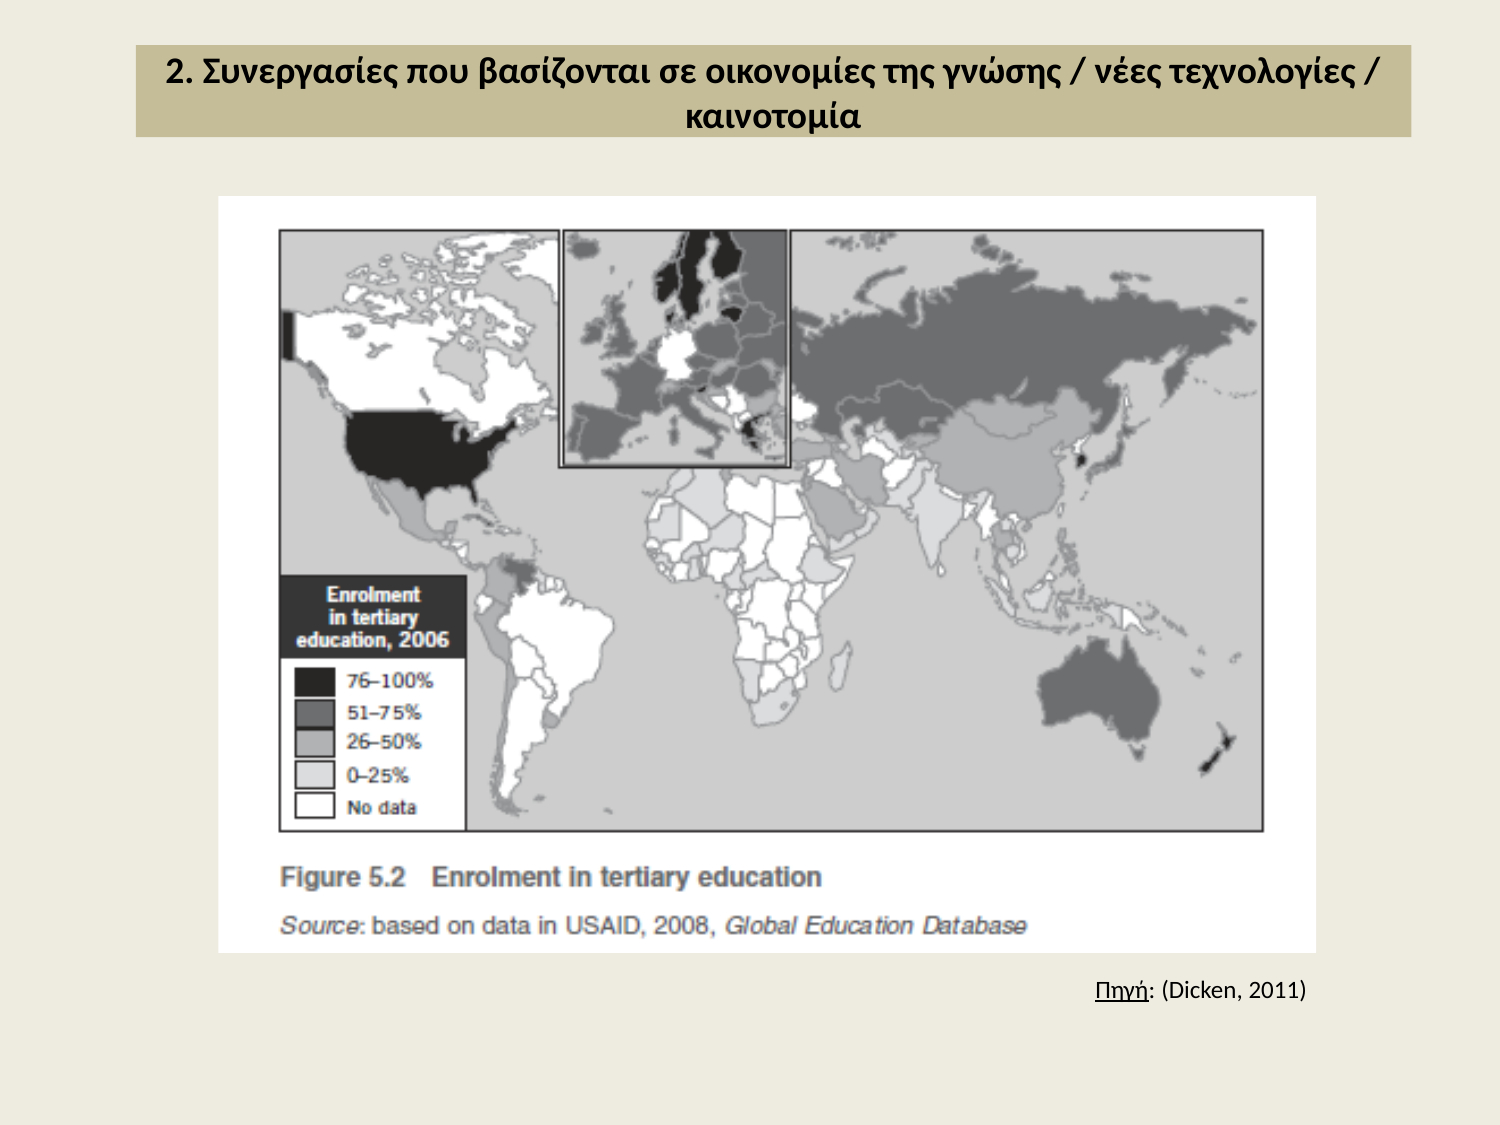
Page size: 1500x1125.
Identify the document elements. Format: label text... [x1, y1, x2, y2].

title 2. Συνεργασίες που βασίζονται σε οικονομίες της γνώσης / νέες τεχνολογίες / καινοτομία [135, 45, 1412, 138]
picture [218, 196, 1317, 953]
text_box Πηγή: (Dicken, 2011) [1080, 966, 1341, 1011]
